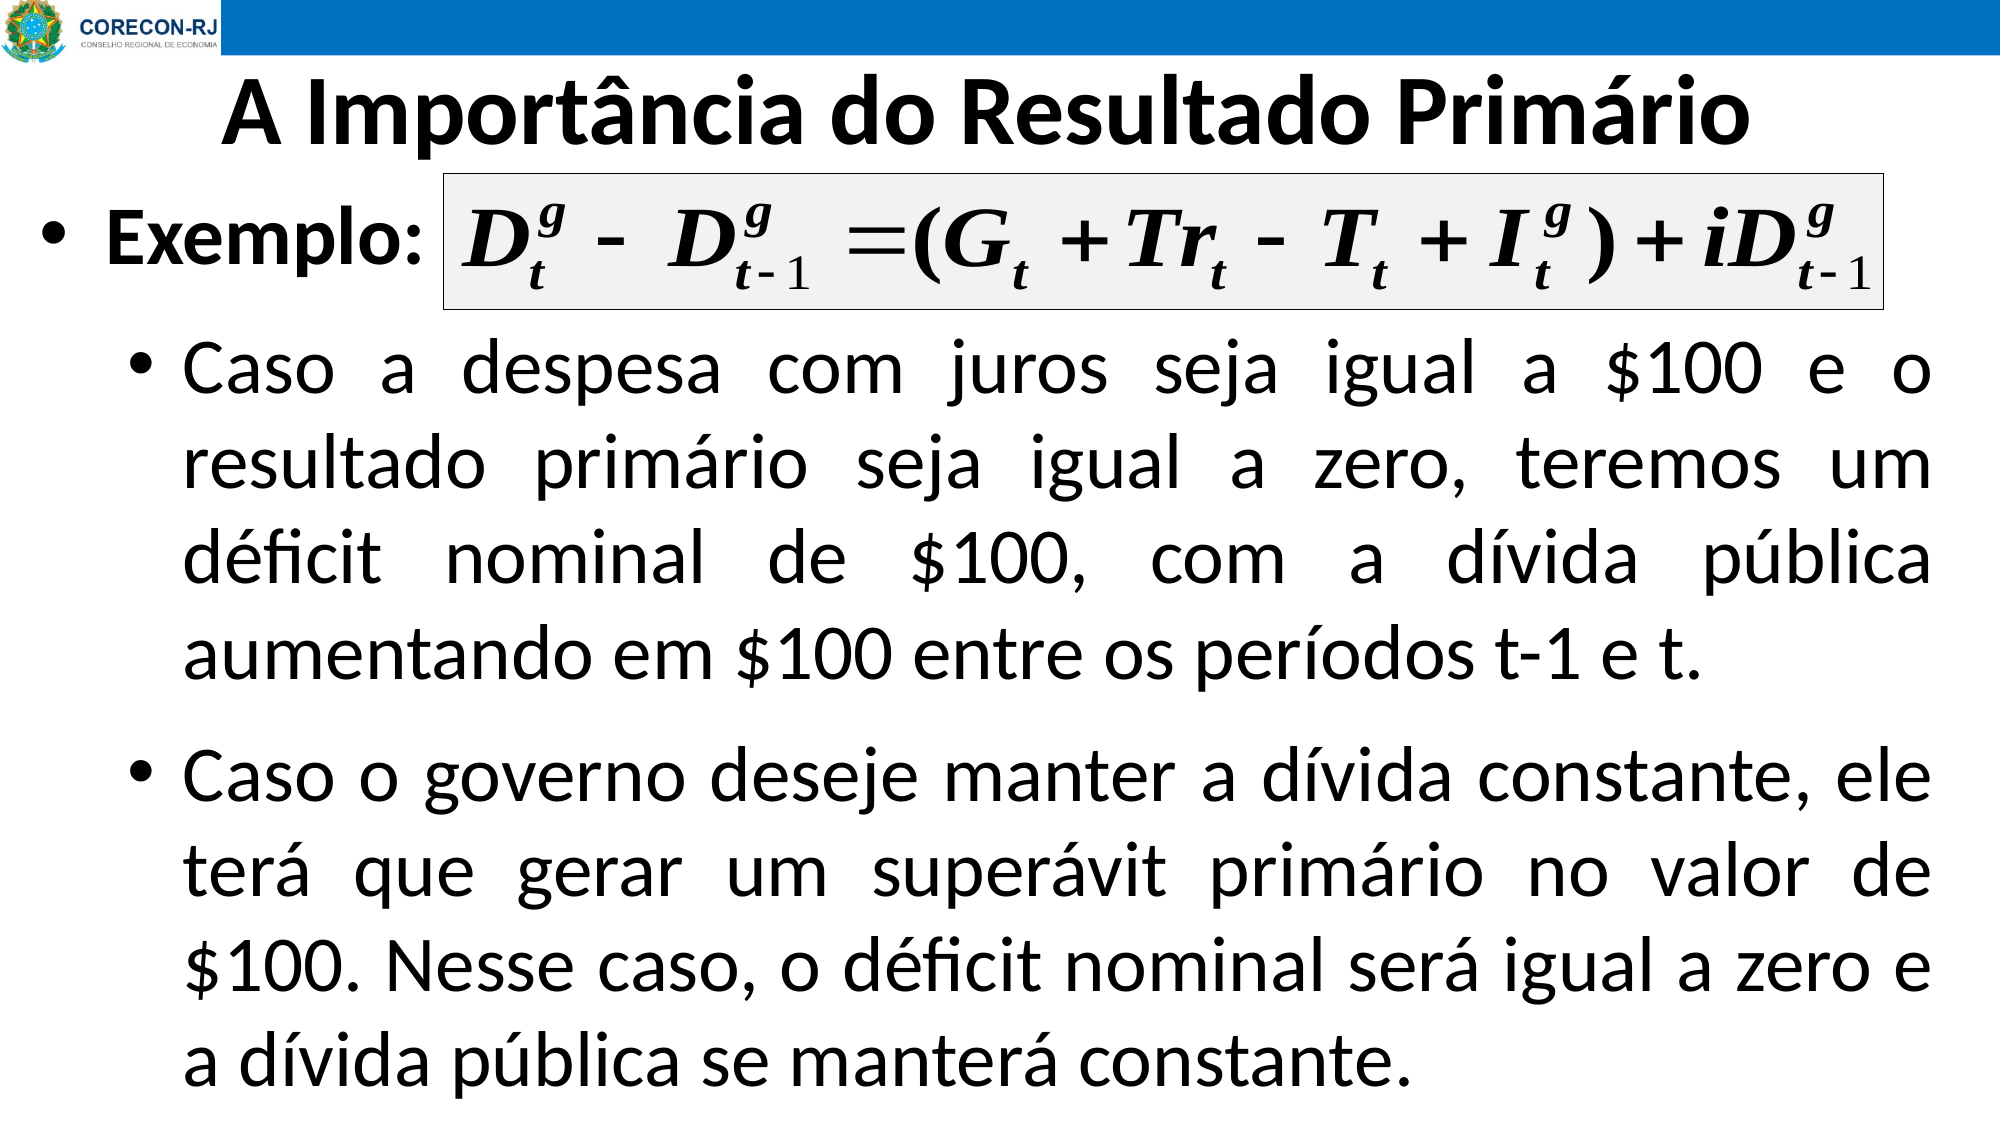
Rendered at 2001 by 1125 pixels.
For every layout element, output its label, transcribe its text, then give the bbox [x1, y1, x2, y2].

text_box A Importância do Resultado Primário [187, 37, 1788, 62]
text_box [442, 173, 1885, 310]
text_box Exemplo: Caso a despesa com juros seja igual a $100 e o resultado primário seja igual a zero, teremos um déficit nominal de $100, com a dívida pública aumentando em $100 entre os períodos t-1 e t. Caso o governo deseje manter a dívida constante, ele terá que gerar um superávit primário no valor de $100. Nesse caso, o déficit nominal será igual a zero e a dívida pública se manterá constante. [24, 62, 1950, 488]
picture [0, 0, 221, 65]
